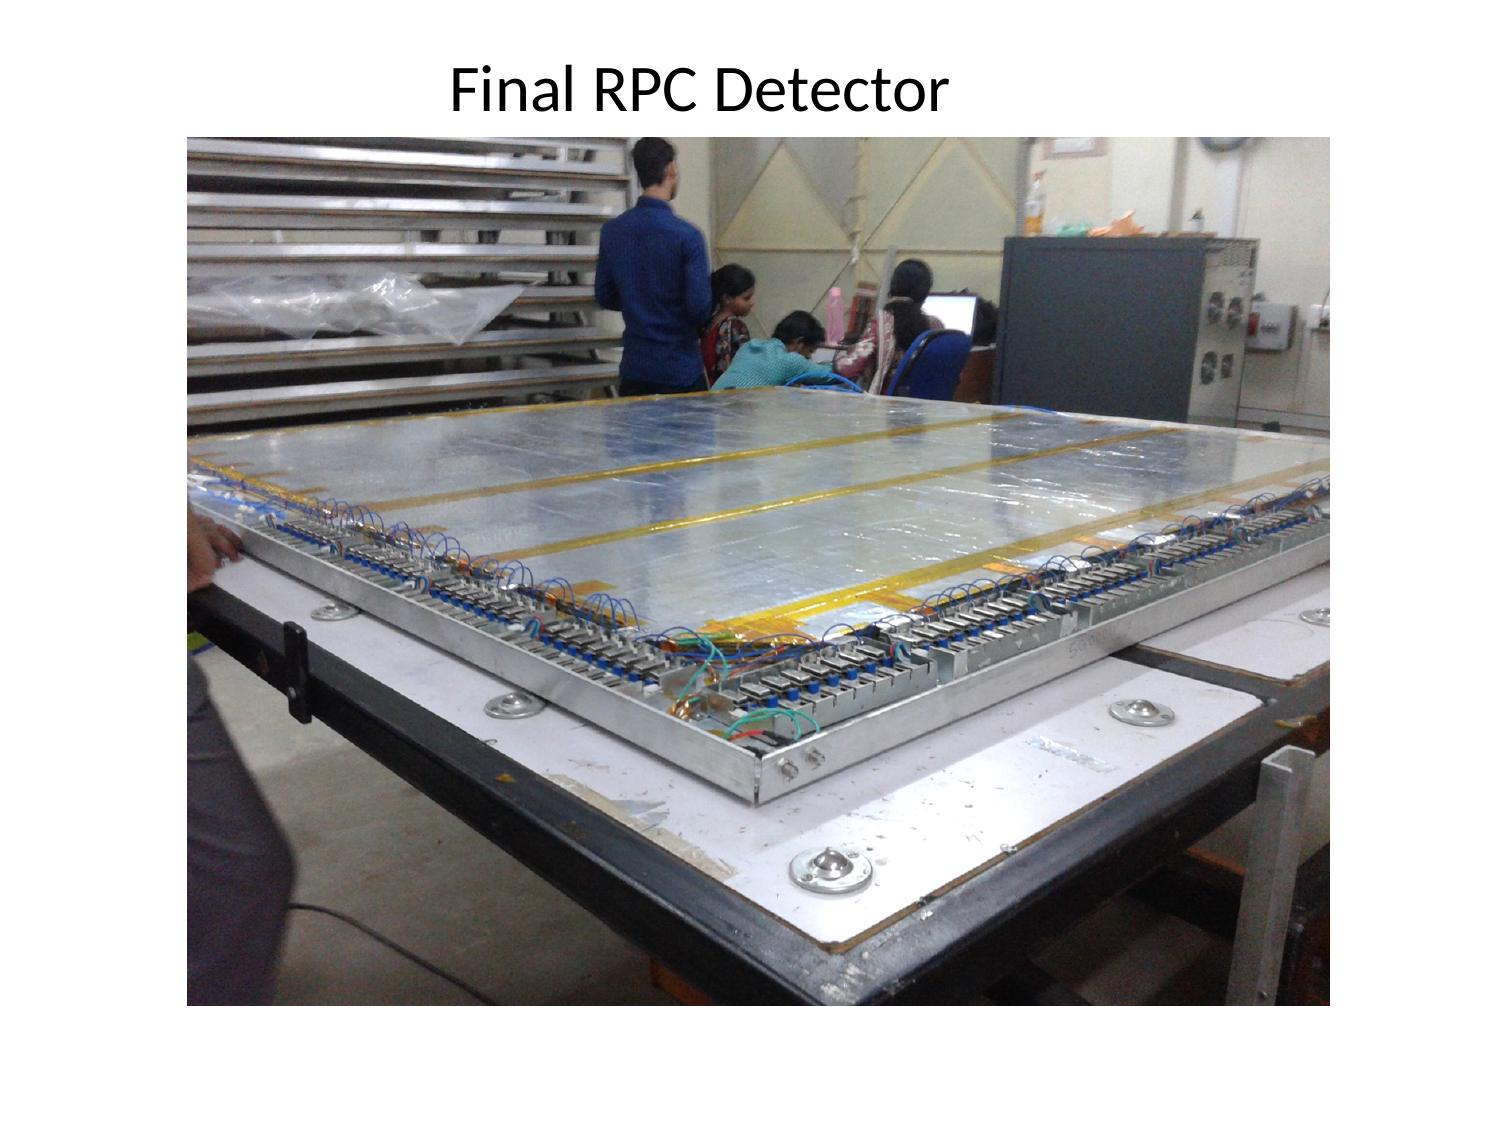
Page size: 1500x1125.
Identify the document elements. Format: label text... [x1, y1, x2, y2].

picture [187, 137, 1330, 1006]
text_box Final RPC Detector [337, 37, 1063, 133]
